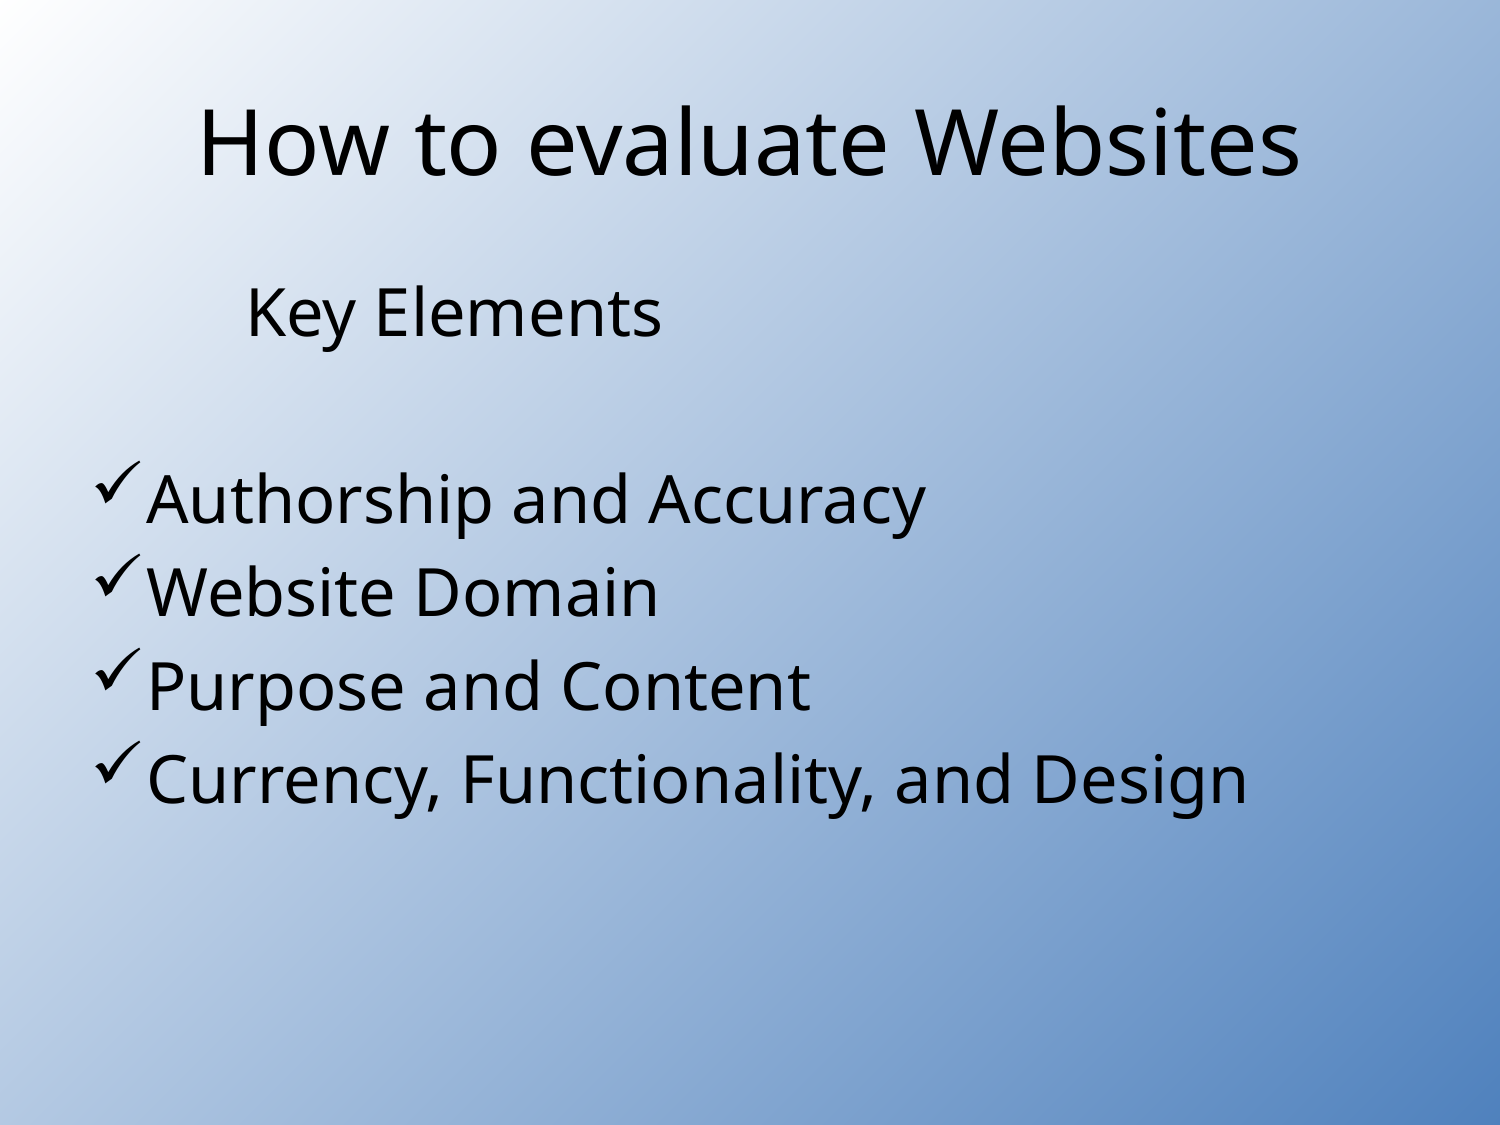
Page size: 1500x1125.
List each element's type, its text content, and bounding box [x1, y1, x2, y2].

title How to evaluate Websites [75, 45, 1425, 233]
list Key Elements Authorship and Accuracy Website Domain Purpose and Content Currency, Functionality, and Design [75, 262, 1425, 1005]
